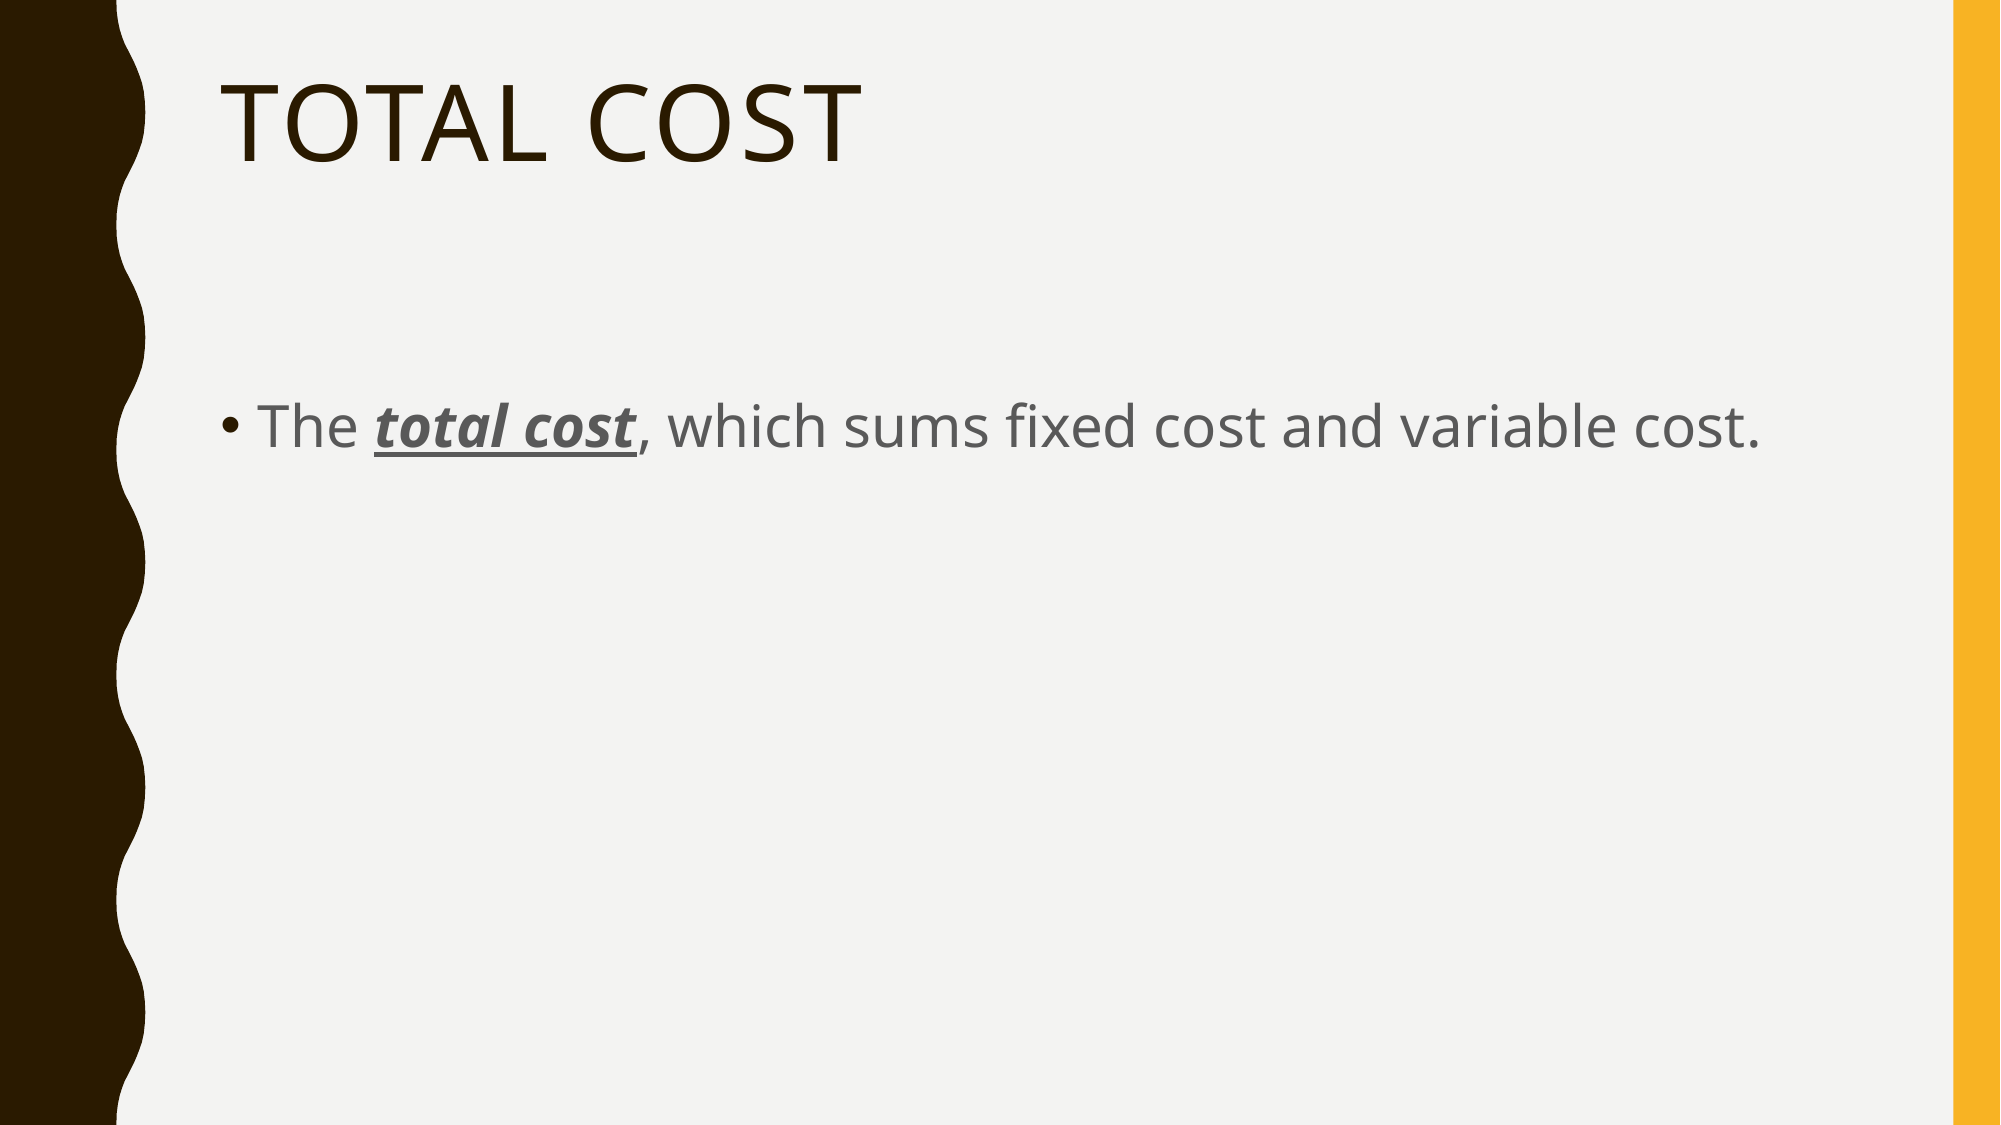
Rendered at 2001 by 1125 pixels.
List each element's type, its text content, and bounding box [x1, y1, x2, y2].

title Total cost [205, 62, 1875, 308]
list The total cost, which sums fixed cost and variable cost. [205, 375, 1875, 965]
